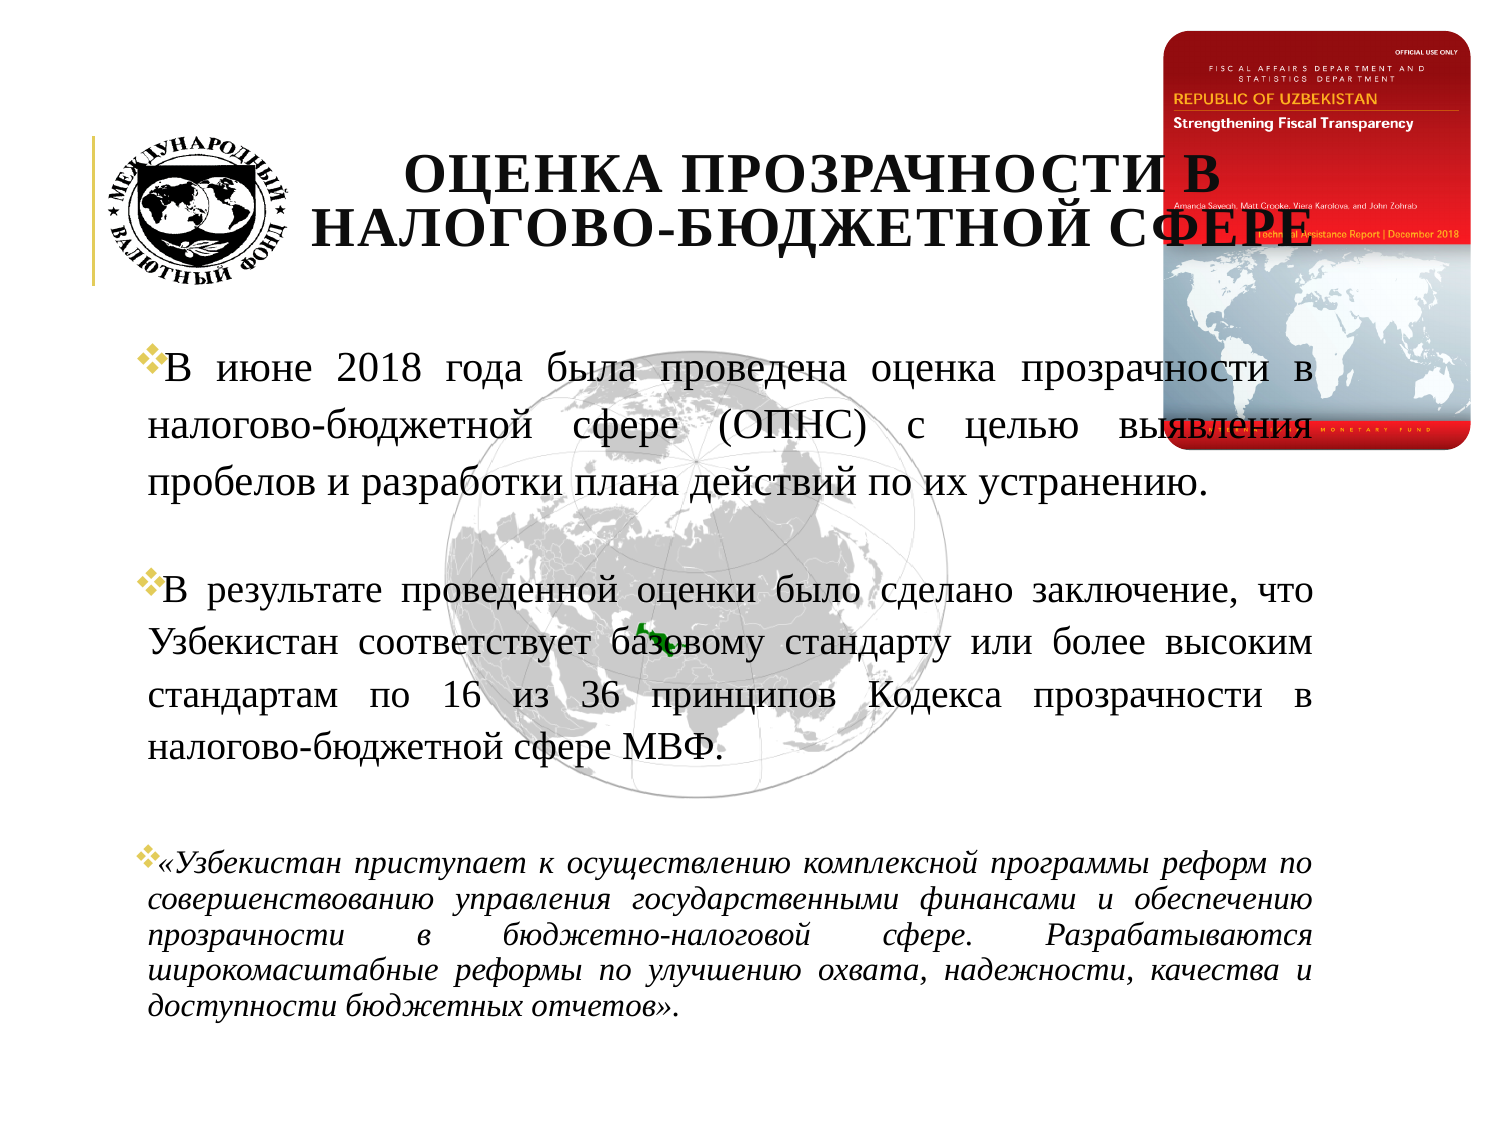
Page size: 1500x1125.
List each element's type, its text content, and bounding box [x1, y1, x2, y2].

list В июне 2018 года была проведена оценка прозрачности в налогово-бюджетной сфере (ОПНС) с целью выявления пробелов и разработки плана действий по их устранению. В результате проведенной оценки было сделано заключение, что Узбекистан соответствует базовому стандарту или более высоким стандартам по 16 из 36 принципов Кодекса прозрачности в налогово-бюджетной сфере МВФ. «Узбекистан приступает к осуществлению комплексной программы реформ по совершенствованию управления государственными финансами и обеспечению прозрачности в бюджетно-налоговой сфере. Разрабатываются широкомасштабные реформы по улучшению охвата, надежности, качества и доступности бюджетных отчетов». [126, 326, 1322, 1035]
picture [100, 130, 302, 302]
picture [442, 349, 951, 799]
title оценка прозрачности в налогово-бюджетной сфере [308, 137, 1156, 270]
picture [1163, 30, 1471, 451]
